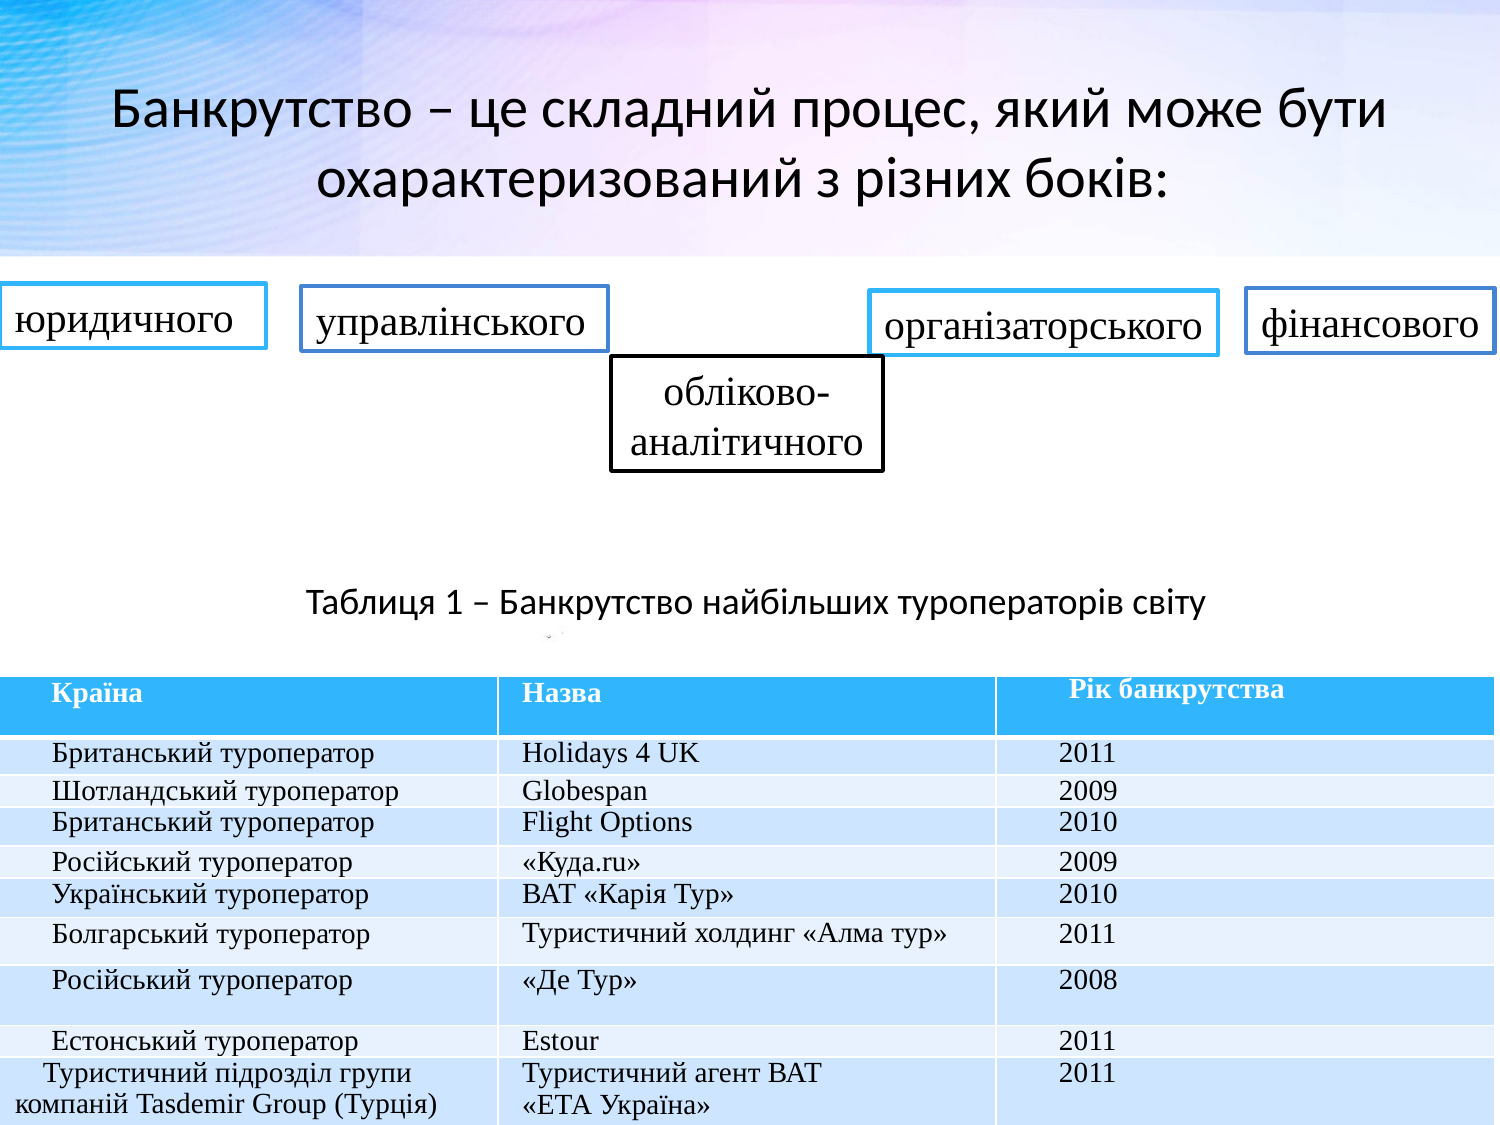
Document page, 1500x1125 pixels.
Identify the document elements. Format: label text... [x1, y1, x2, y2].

text_box фінансового [1244, 286, 1497, 355]
table_header Країна [0, 677, 497, 735]
text_box управлінського [299, 284, 610, 353]
table_cell Holidays 4 UK [499, 740, 995, 774]
table_cell 2010 [997, 808, 1494, 845]
table_cell Британський туроператор [0, 808, 497, 845]
table_cell Туристичний агент ВАТ «ЕТА Україна» [499, 1058, 995, 1125]
table_cell Російський туроператор [0, 966, 497, 1025]
table_cell 2010 [997, 879, 1494, 917]
title Банкрутство – це складний процес, який може бути охарактеризований з різних боків: [75, 45, 1425, 233]
table_cell 2011 [997, 1058, 1494, 1125]
text_box Таблиця 1 – Банкрутство найбільших туроператорів світу [16, 570, 1496, 630]
table_cell 2011 [997, 740, 1494, 774]
table_cell Туристичний холдинг «Алма тур» [499, 918, 995, 964]
table_cell 2008 [997, 966, 1494, 1025]
table_cell «Куда.ru» [499, 847, 995, 877]
text_box юридичного [0, 281, 268, 350]
table_cell Globespan [499, 776, 995, 806]
table_cell Шотландський туроператор [0, 776, 497, 806]
table_cell 2009 [997, 776, 1494, 806]
table_cell Болгарський туроператор [0, 918, 497, 964]
table_header Рік банкрутства [997, 677, 1494, 735]
table_cell 2009 [997, 847, 1494, 877]
table_cell Британський туроператор [0, 740, 497, 774]
picture [0, 0, 1500, 1125]
text_box організаторського [867, 288, 1220, 357]
table_cell Російський туроператор [0, 847, 497, 877]
table_cell Туристичний підрозділ групи компаній Tasdemir Group (Турція) [0, 1058, 497, 1125]
table_cell Український туроператор [0, 879, 497, 917]
table_cell «Де Тур» [499, 966, 995, 1025]
table_cell Estour [499, 1026, 995, 1056]
text_box обліково-аналітичного [609, 354, 885, 473]
table_cell Естонський туроператор [0, 1026, 497, 1056]
table_cell 2011 [997, 918, 1494, 964]
table_header Назва [499, 677, 995, 735]
table_cell 2011 [997, 1026, 1494, 1056]
table_cell Flight Options [499, 808, 995, 845]
table_cell ВАТ «Карія Тур» [499, 879, 995, 917]
